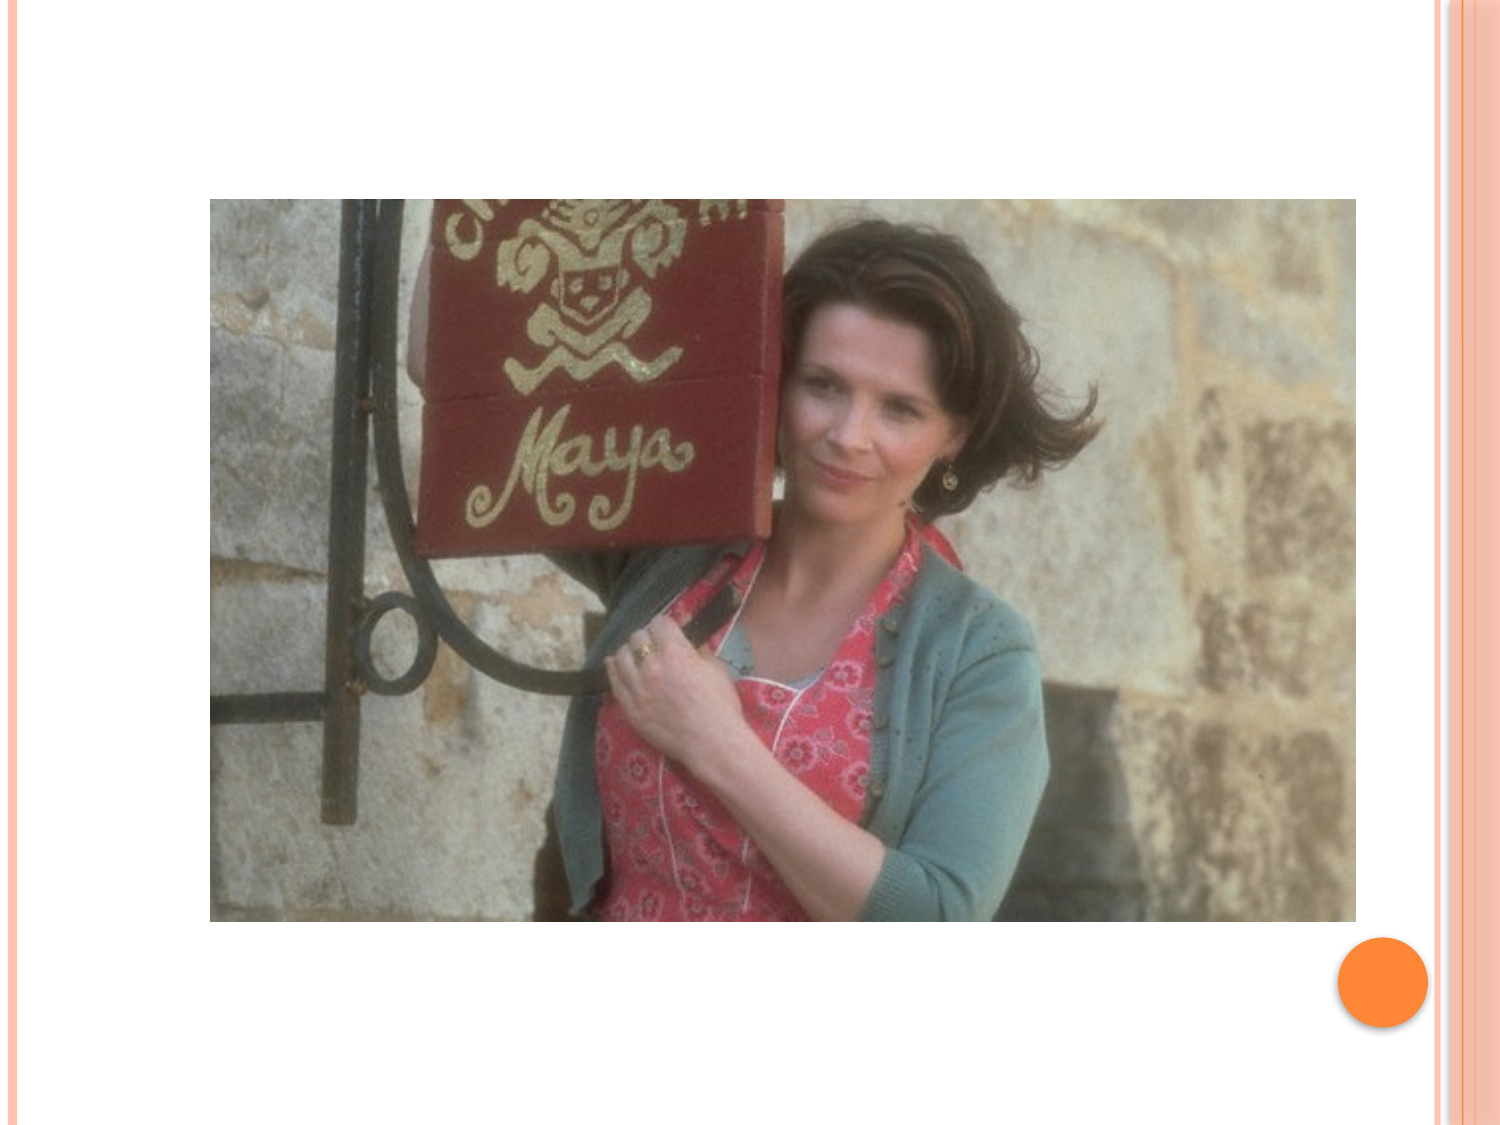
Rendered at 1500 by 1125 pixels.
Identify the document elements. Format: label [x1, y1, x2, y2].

picture [210, 198, 1356, 923]
